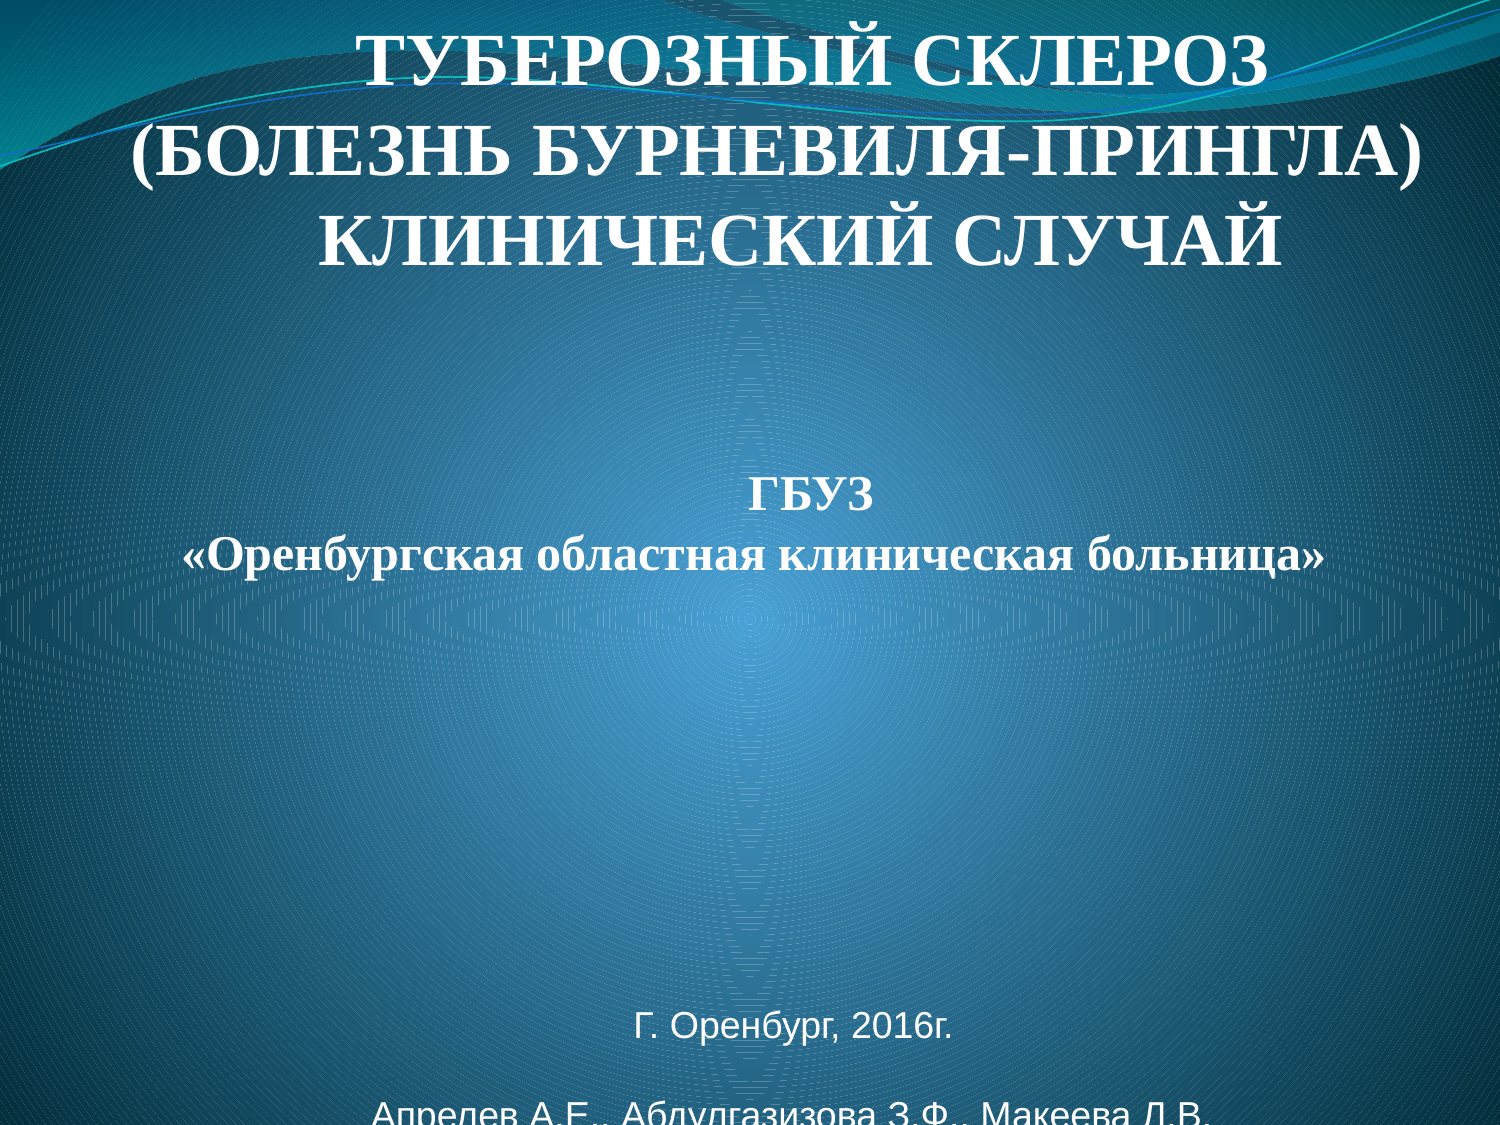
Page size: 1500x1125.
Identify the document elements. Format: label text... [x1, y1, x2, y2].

text_box ТУБЕРОЗНЫЙ СКЛЕРОЗ (БОЛЕЗНЬ БУРНЕВИЛЯ-ПРИНГЛА) КЛИНИЧЕСКИЙ СЛУЧАЙ ГБУЗ «Оренбургская областная клиническая больница» Г. Оренбург, 2016г. Апрелев А.Е., Абдулгазизова З.Ф., Макеева Л.В. [41, 3, 1459, 1125]
